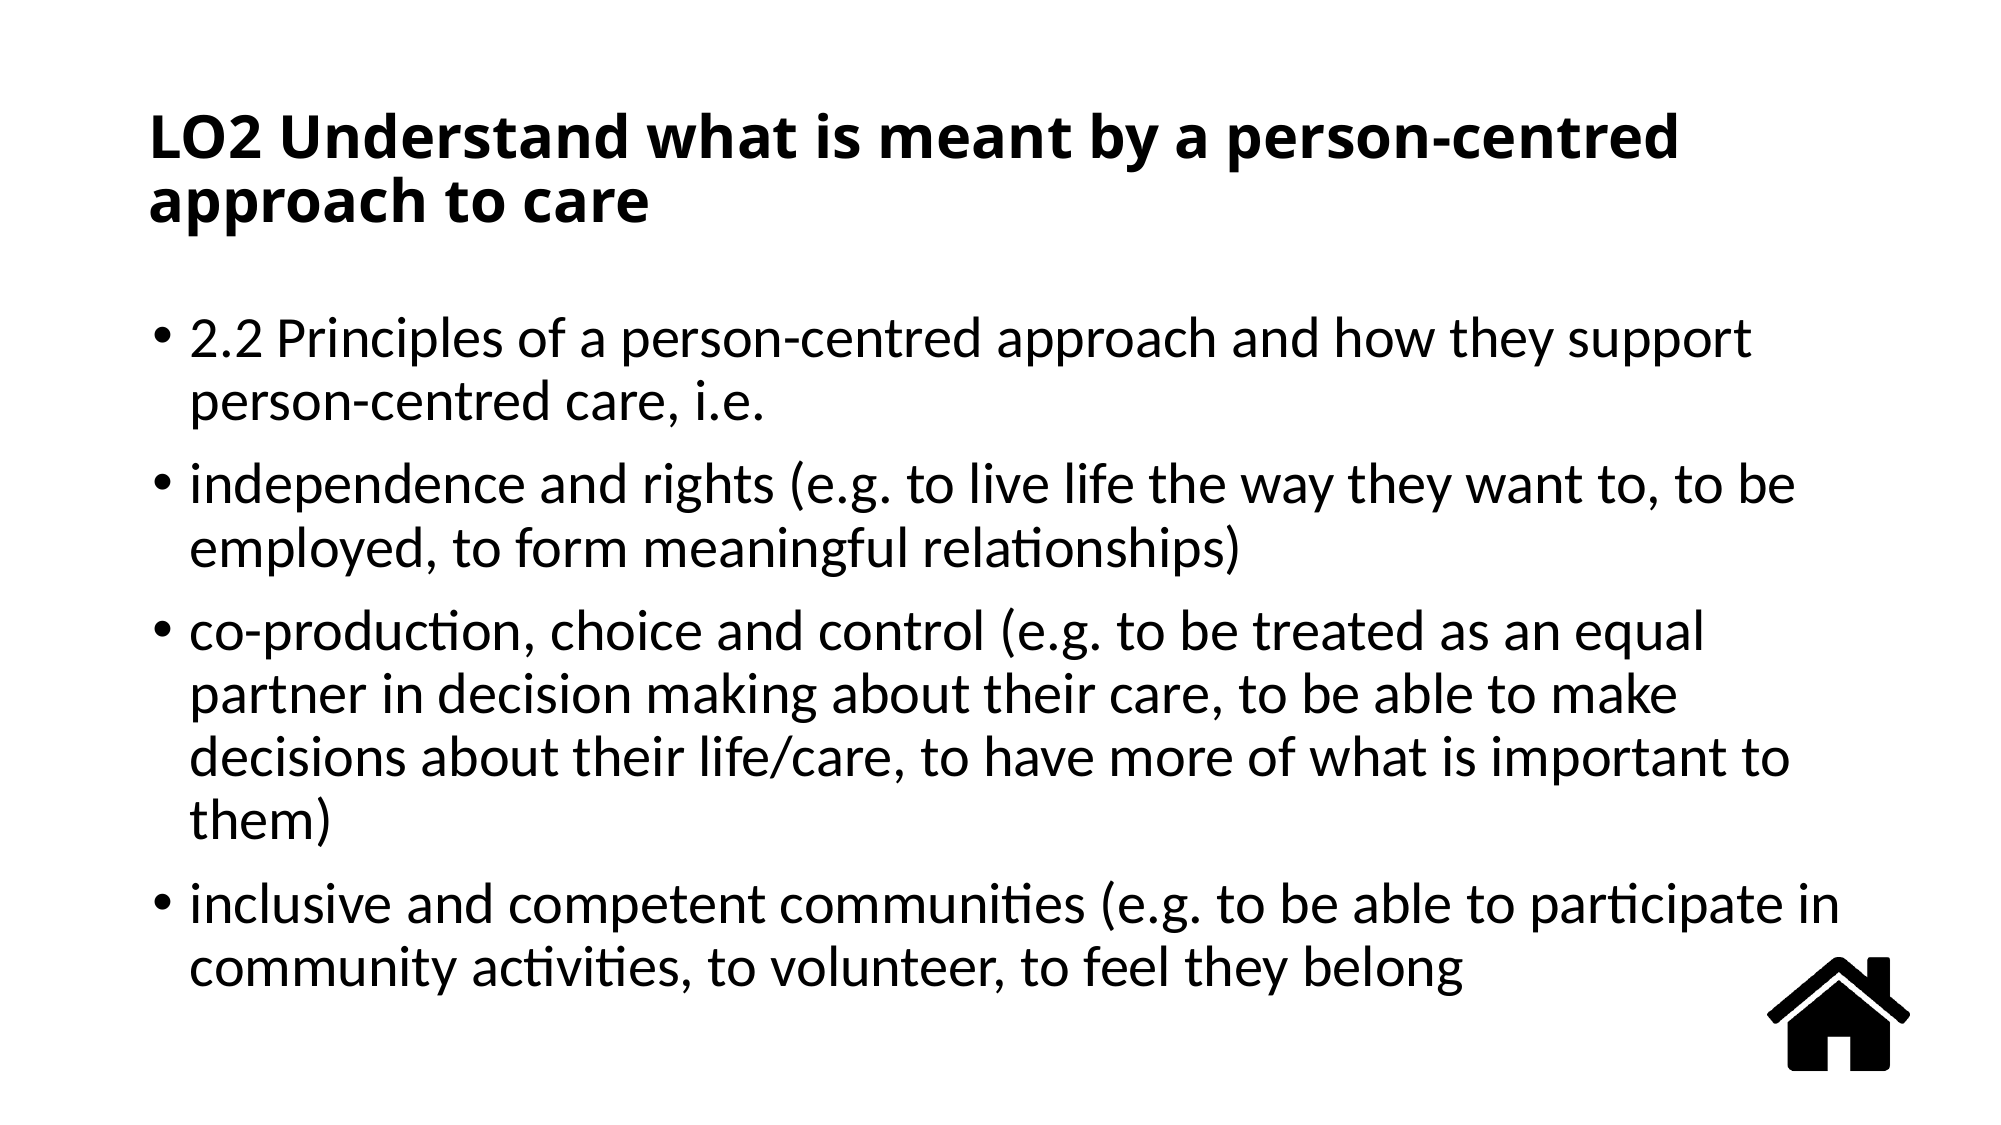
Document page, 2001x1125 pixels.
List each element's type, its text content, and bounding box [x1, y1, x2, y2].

list 2.2 Principles of a person-centred approach and how they support person-centred care, i.e. independence and rights (e.g. to live life the way they want to, to be employed, to form meaningful relationships) co-production, choice and control (e.g. to be treated as an equal partner in decision making about their care, to be able to make decisions about their life/care, to have more of what is important to them) inclusive and competent communities (e.g. to be able to participate in community activities, to volunteer, to feel they belong [137, 299, 1863, 1014]
title LO2 Understand what is meant by a person-centred approach to care [133, 98, 1859, 316]
picture [1767, 942, 1910, 1085]
